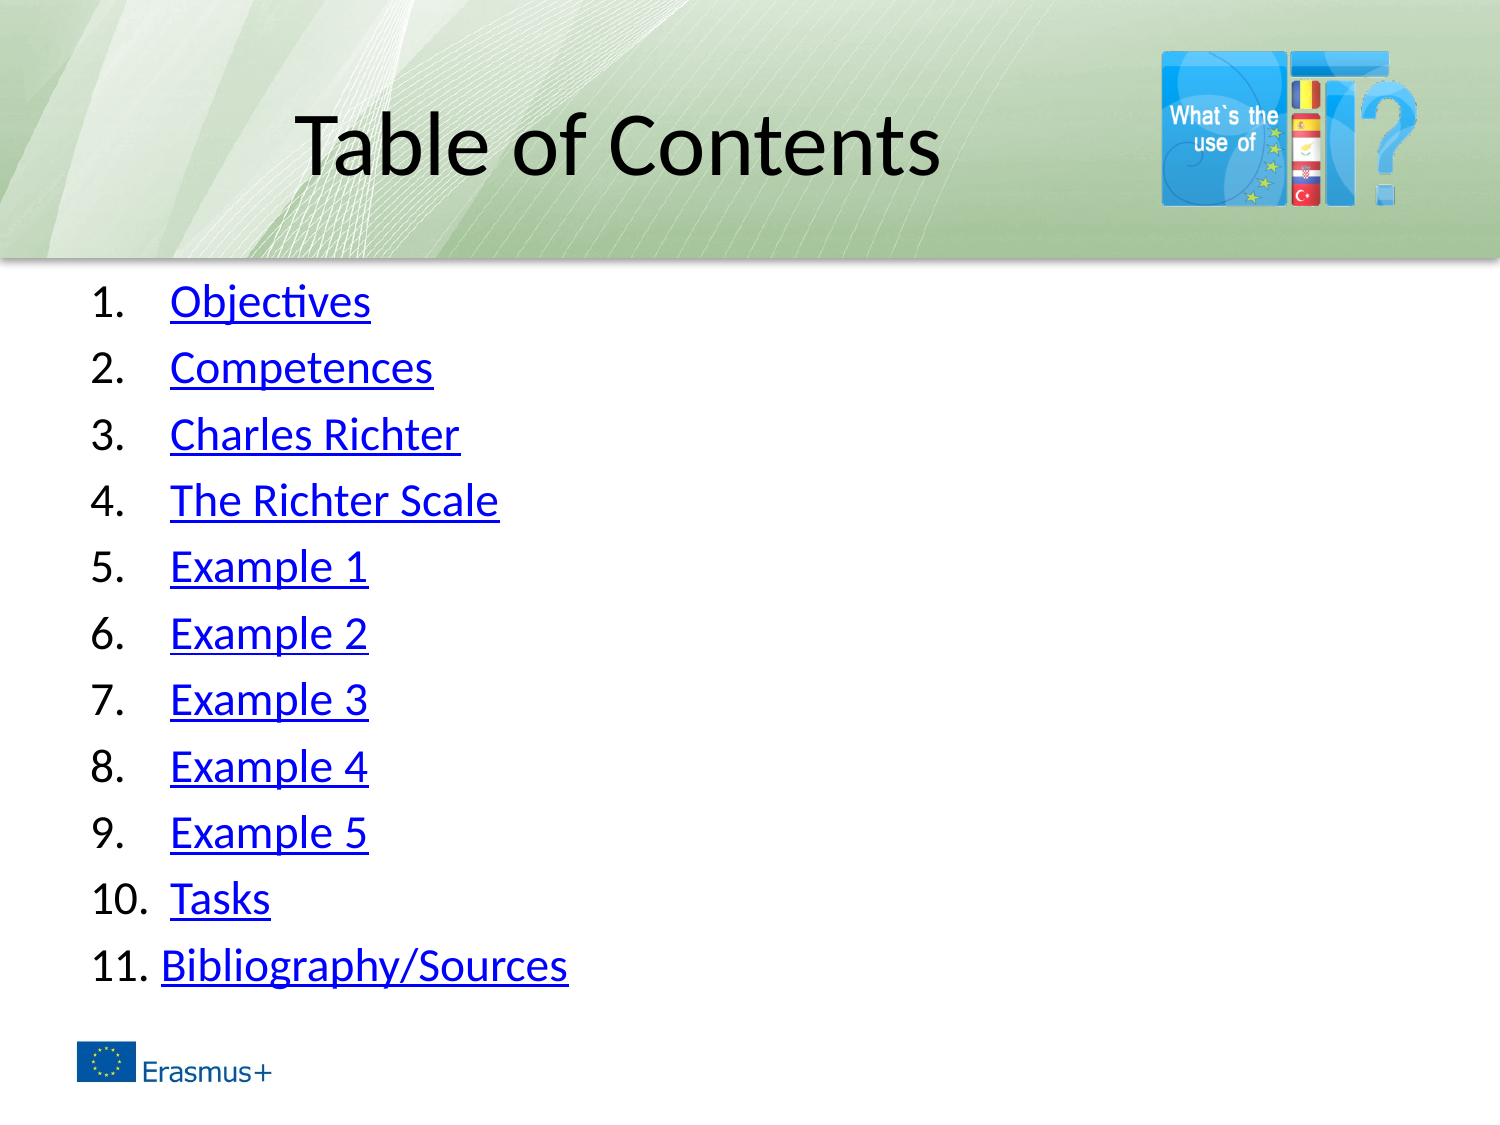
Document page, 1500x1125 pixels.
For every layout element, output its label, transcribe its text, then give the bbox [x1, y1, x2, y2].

picture [76, 1040, 272, 1083]
title Table of Contents [75, 45, 1164, 233]
list Objectives Competences Charles Richter The Richter Scale Example 1 Example 2 Example 3 Example 4 Example 5 Tasks 11. Bibliography/Sources [75, 262, 1425, 1005]
picture [0, 0, 1500, 258]
